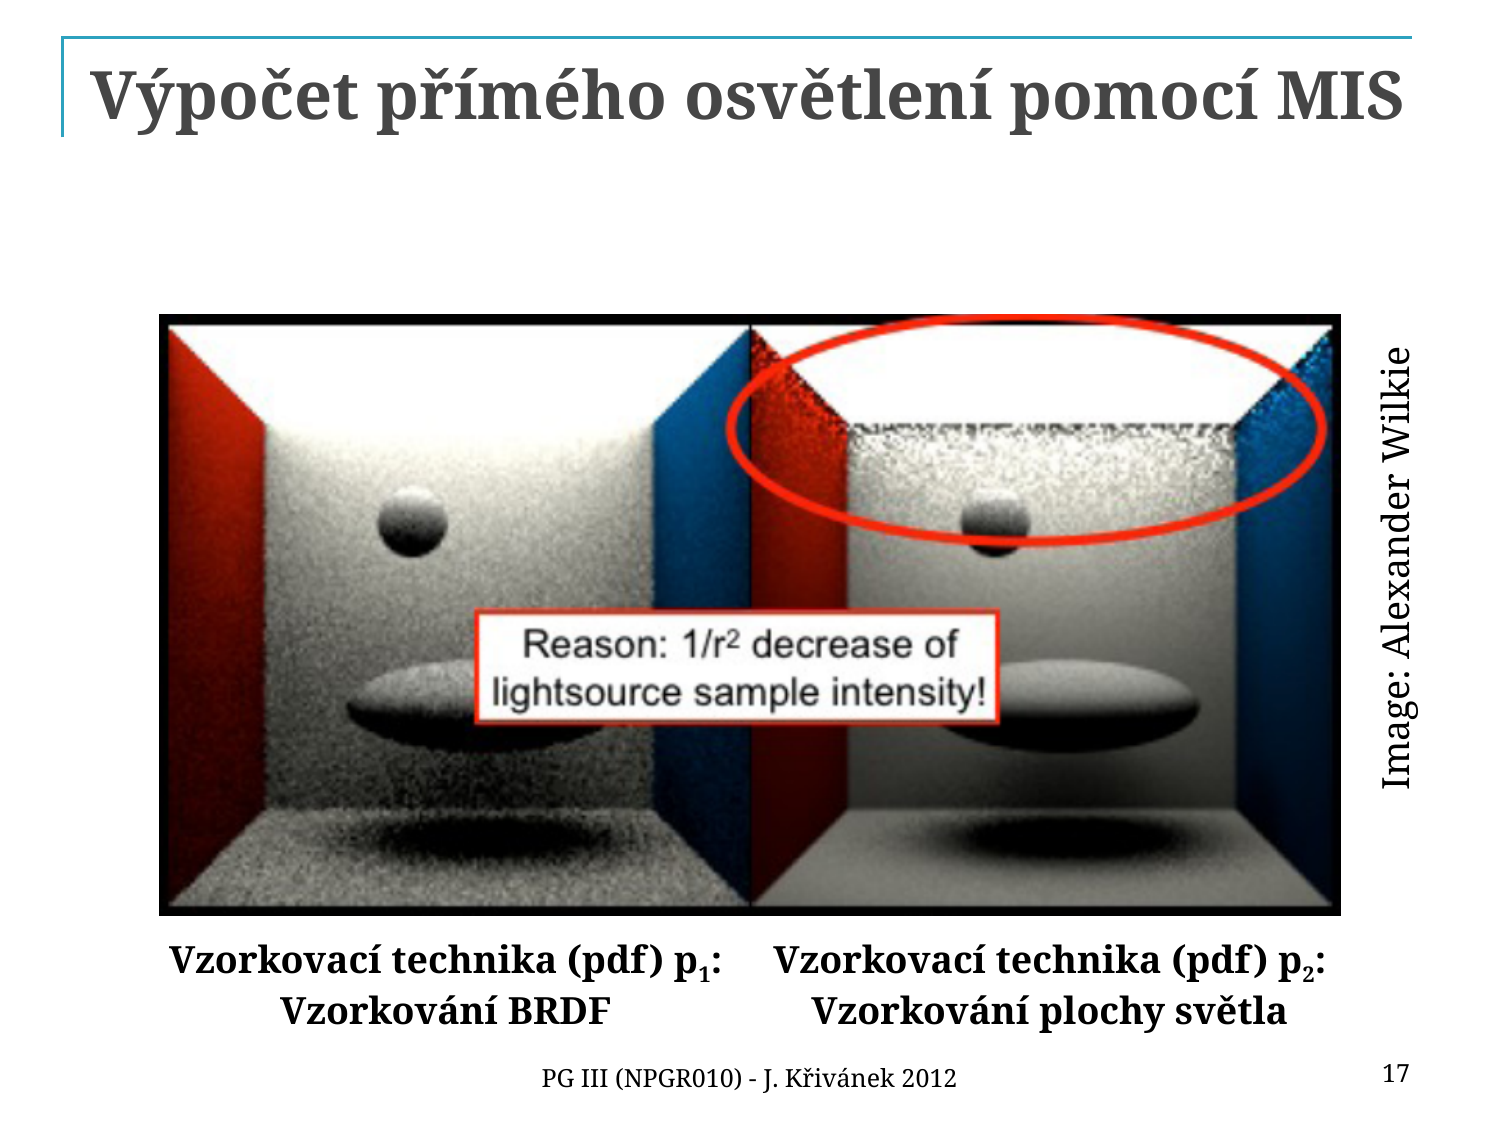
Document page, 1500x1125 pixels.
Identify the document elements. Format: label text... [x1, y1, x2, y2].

title Výpočet přímého osvětlení pomocí MIS [74, 45, 1459, 233]
slide_number 17 [1074, 1023, 1426, 1100]
text_box Vzorkovací technika (pdf) p1: Vzorkování BRDF [154, 928, 738, 1040]
text_box Image: Alexander Wilkie [1364, 332, 1424, 806]
footer PG III (NPGR010) - J. Křivánek 2012 [512, 1024, 988, 1101]
text_box Vzorkovací technika (pdf) p2: Vzorkování plochy světla [758, 928, 1342, 1040]
picture [159, 314, 1341, 917]
